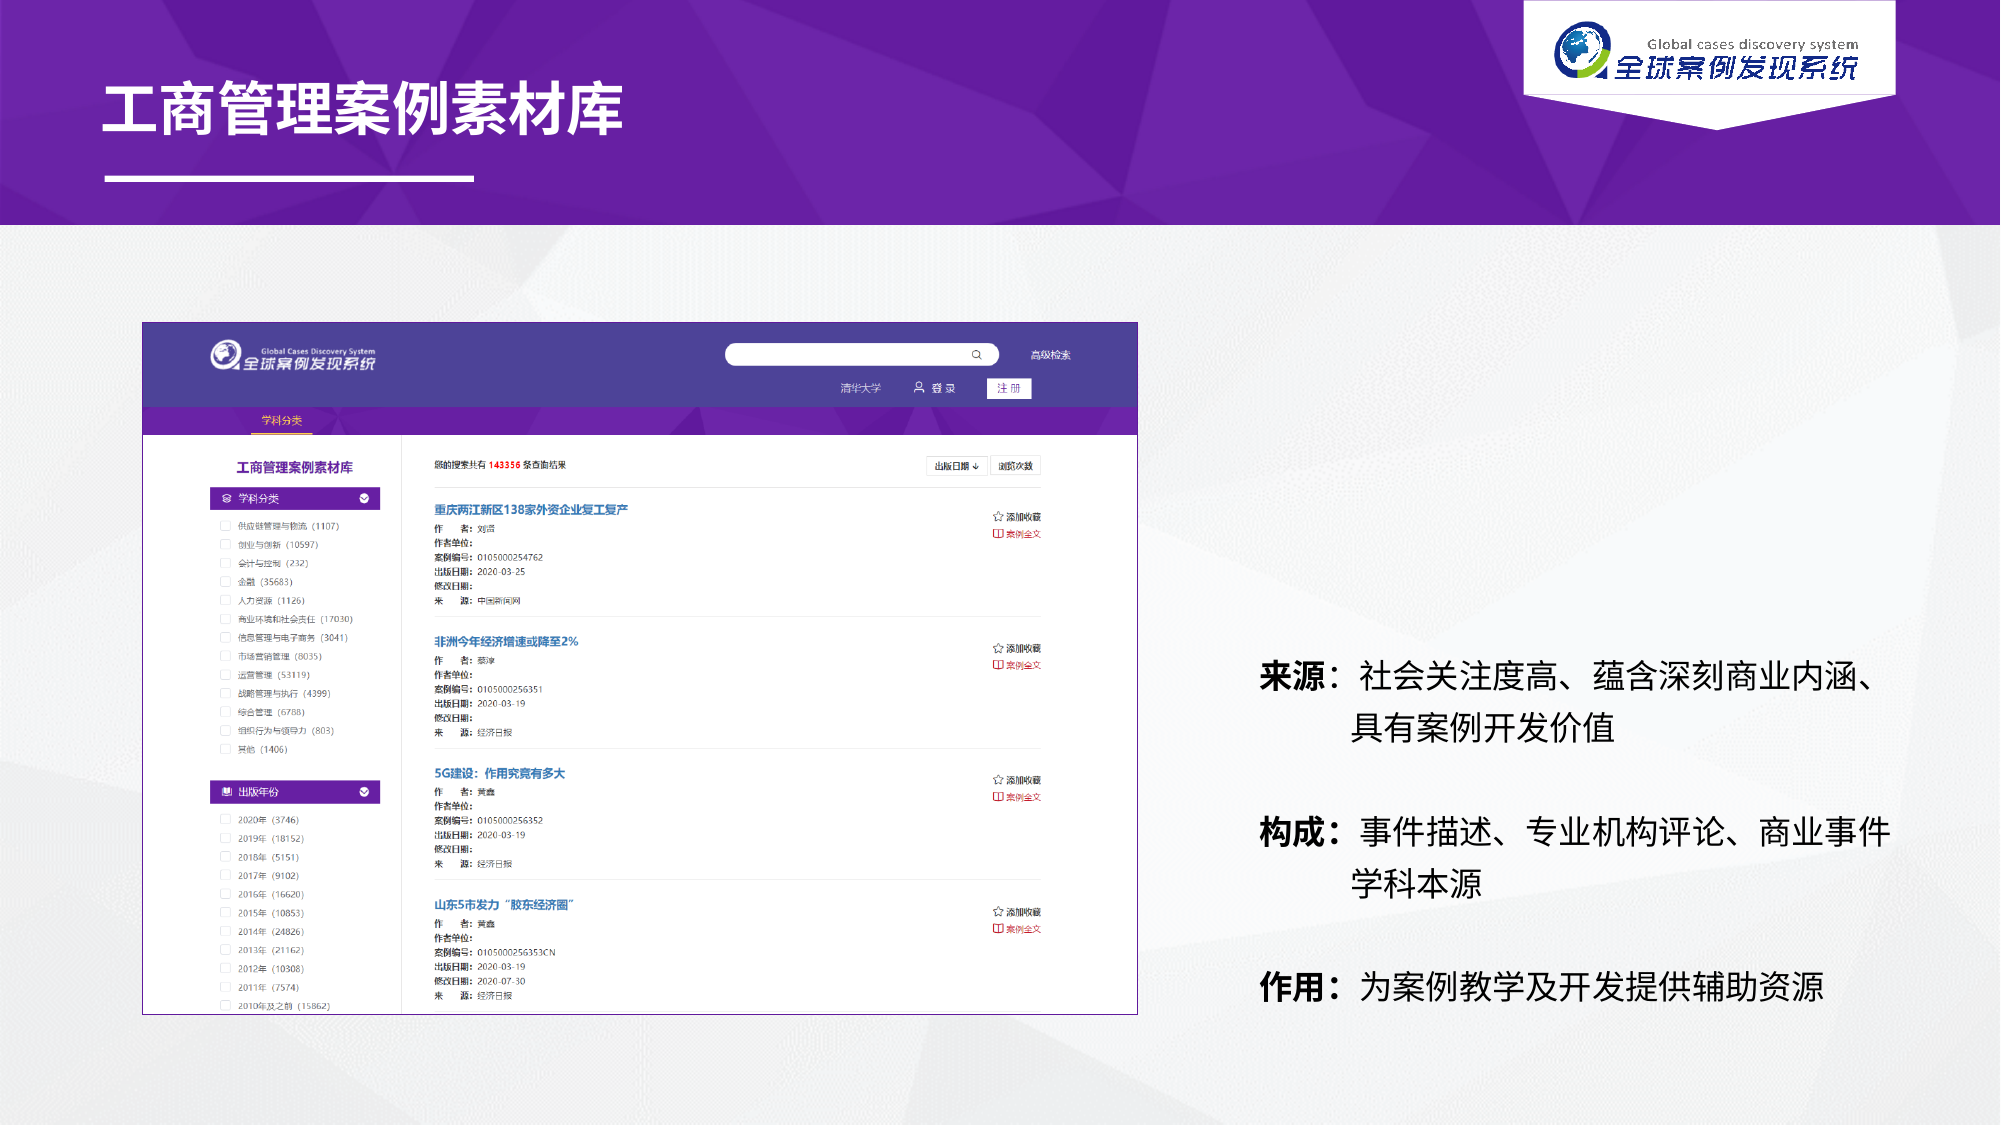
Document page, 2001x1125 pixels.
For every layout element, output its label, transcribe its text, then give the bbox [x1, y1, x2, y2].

text_box 来源：社会关注度高、蕴含深刻商业内涵、 具有案例开发价值 构成：事件描述、专业机构评论、商业事件 学科本源 作用：为案例教学及开发提供辅助资源 [1245, 636, 1941, 1014]
picture [0, 0, 2001, 1125]
